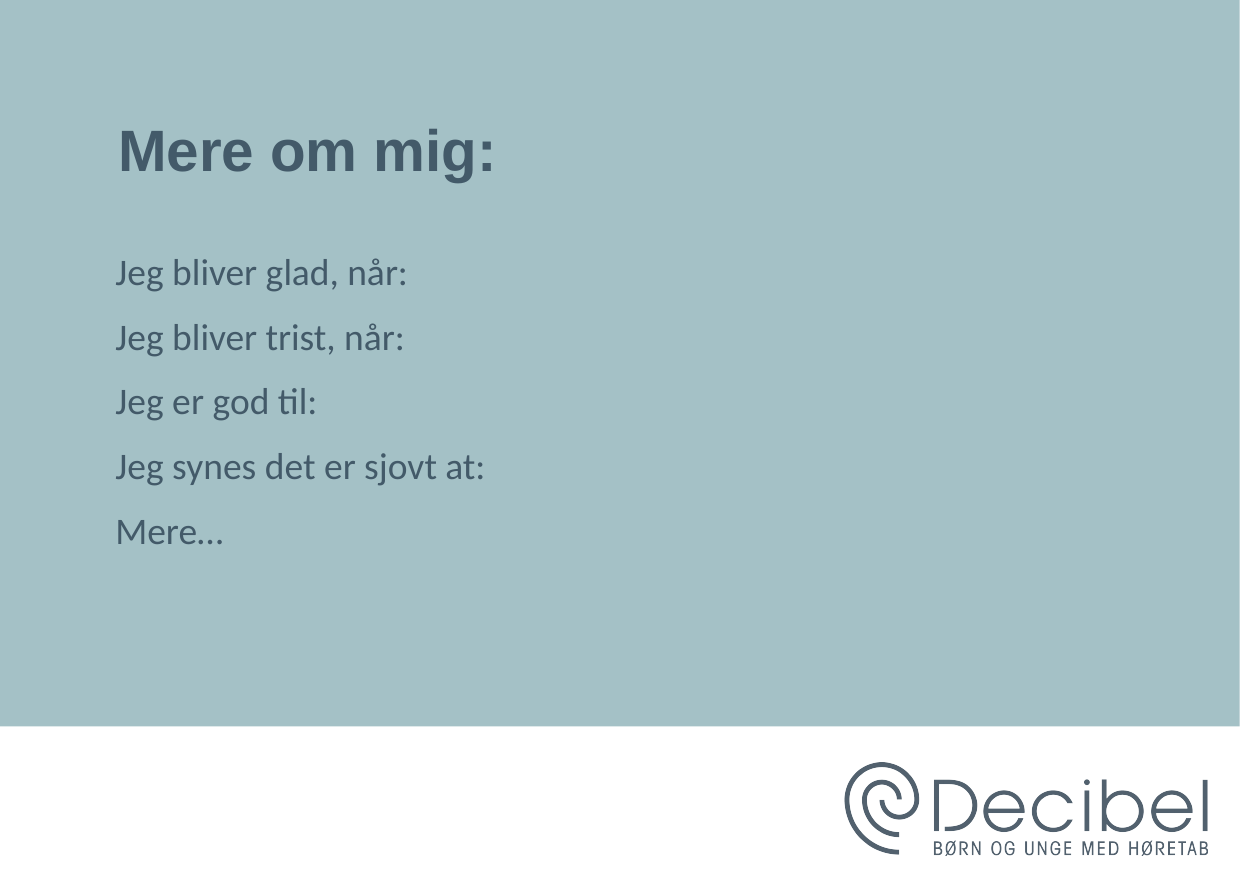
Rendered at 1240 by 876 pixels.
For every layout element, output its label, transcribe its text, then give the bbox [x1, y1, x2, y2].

picture [844, 762, 1208, 856]
list Jeg bliver glad, når: Jeg bliver trist, når: Jeg er god til: Jeg synes det er sjovt at: Mere… [115, 244, 1125, 738]
text_box [0, 0, 1240, 727]
title Mere om mig: [116, 113, 1125, 260]
